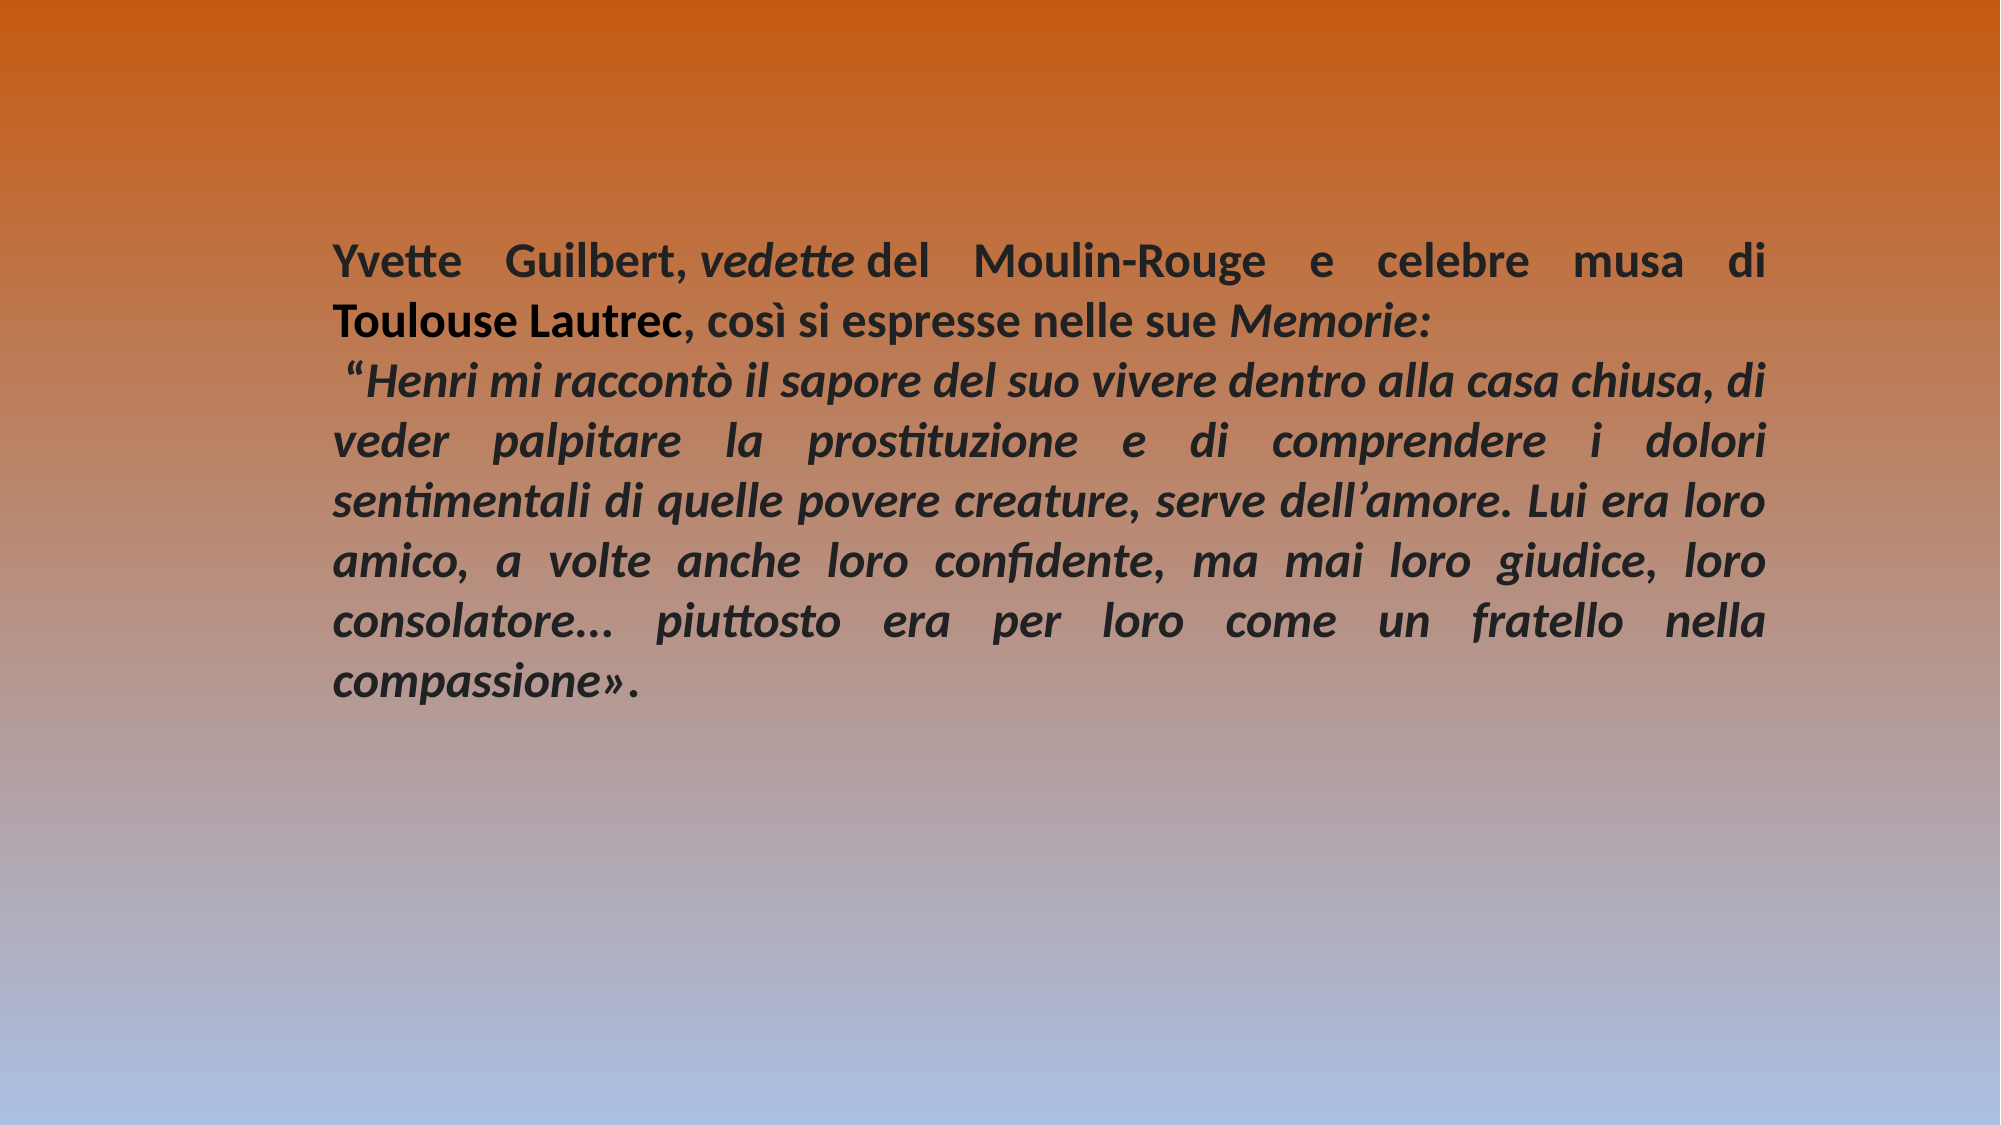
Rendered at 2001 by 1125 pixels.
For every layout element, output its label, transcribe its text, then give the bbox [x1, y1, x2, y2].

text_box Yvette Guilbert, vedette del Moulin-Rouge e celebre musa di Toulouse Lautrec, così si espresse nelle sue Memorie: “Henri mi raccontò il sapore del suo vivere dentro alla casa chiusa, di veder palpitare la prostituzione e di comprendere i dolori sentimentali di quelle povere creature, serve dell’amore. Lui era loro amico, a volte anche loro confidente, ma mai loro giudice, loro consolatore... piuttosto era per loro come un fratello nella compassione». [317, 220, 1783, 715]
